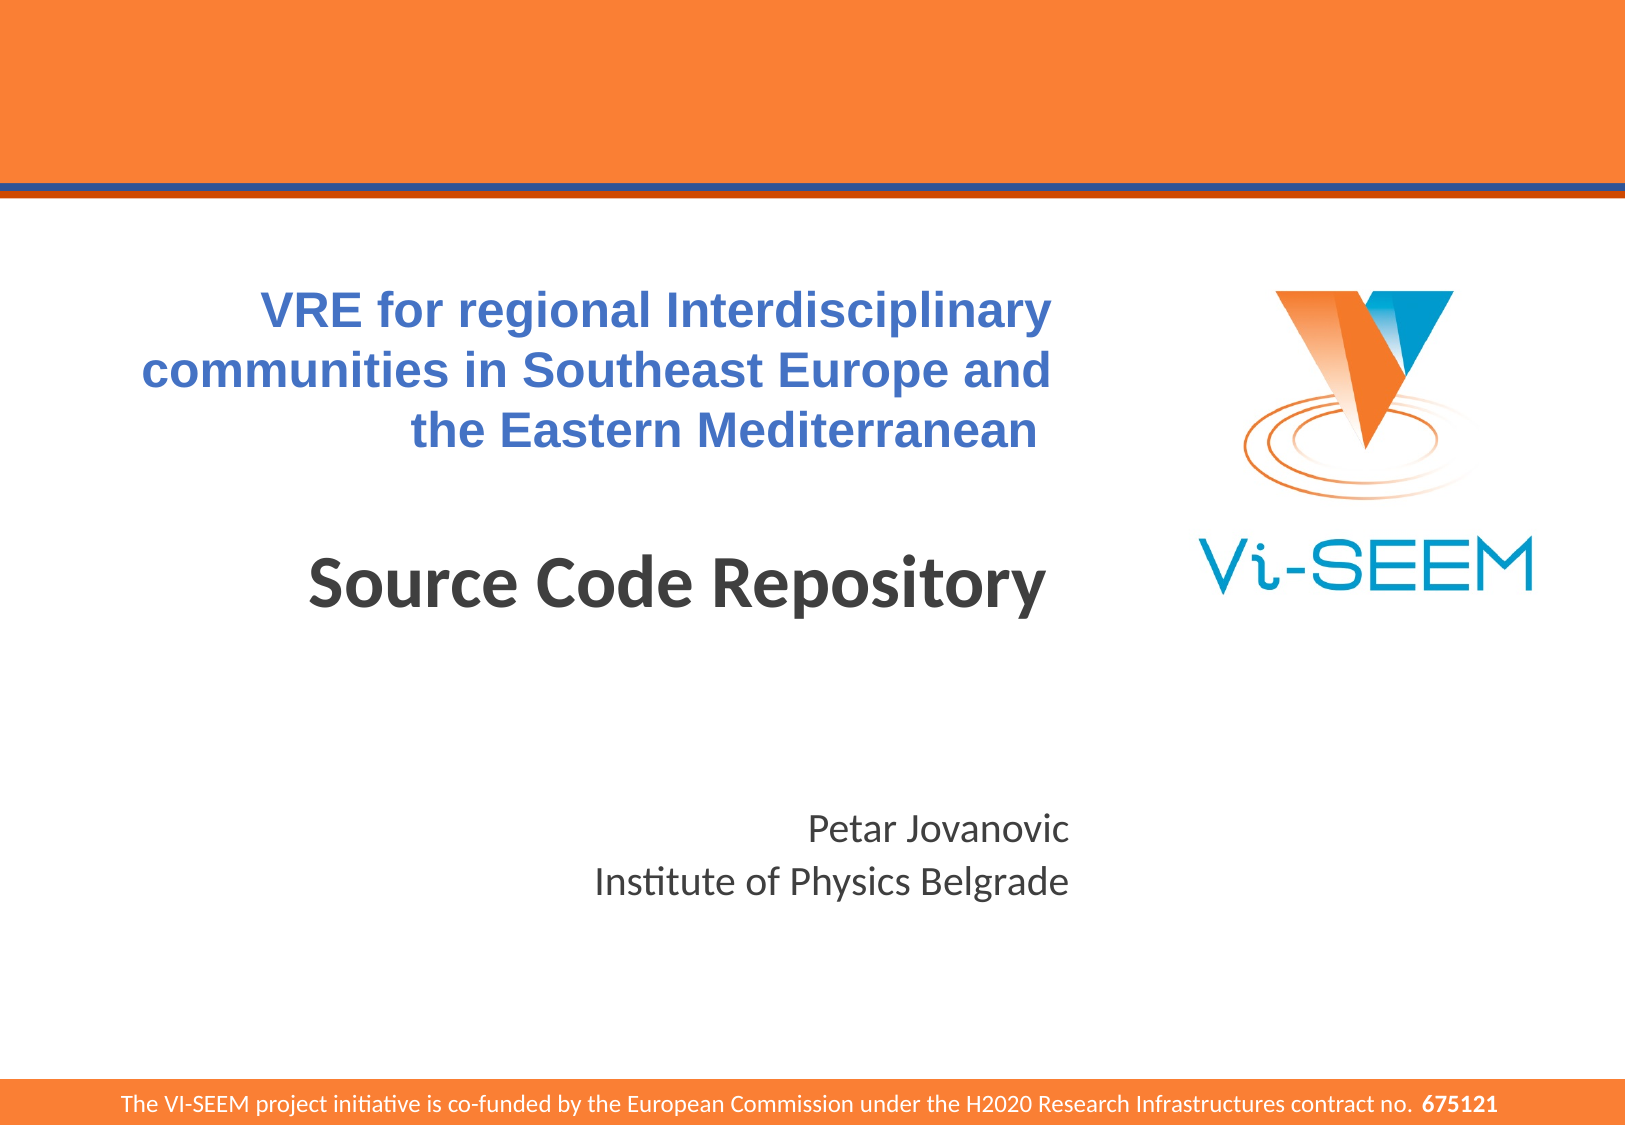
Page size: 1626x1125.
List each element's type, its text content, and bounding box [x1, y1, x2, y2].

title Source Code Repository [61, 506, 1056, 649]
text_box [0, 1078, 1625, 1125]
list Petar Jovanovic Institute of Physics Belgrade [14, 798, 1078, 971]
picture [1144, 202, 1581, 653]
